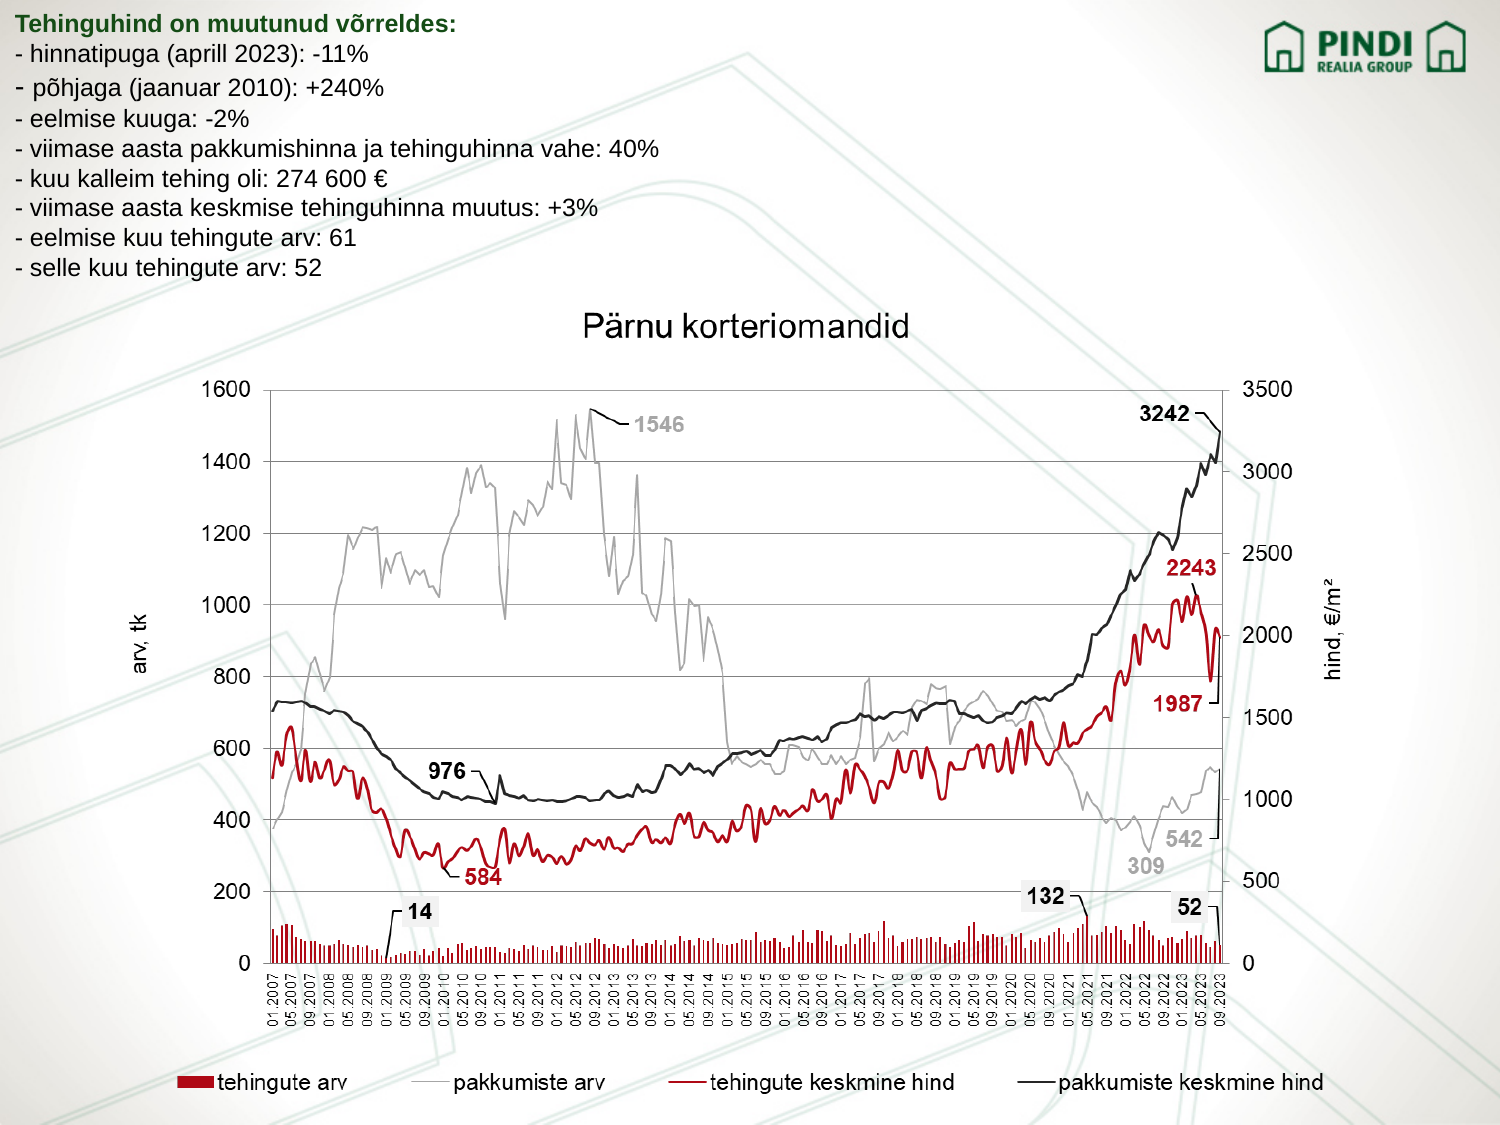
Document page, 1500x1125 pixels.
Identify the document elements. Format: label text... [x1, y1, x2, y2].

text_box Tehinguhind on muutunud võrreldes: - hinnatipuga (aprill 2023): -11% - põhjaga (jaanuar 2010): +240% - eelmise kuuga: -2% - viimase aasta pakkumishinna ja tehinguhinna vahe: 40% - kuu kalleim tehing oli: 274 600 € - viimase aasta keskmise tehinguhinna muutus: +3% - eelmise kuu tehingute arv: 61 - selle kuu tehingute arv: 52 [0, 0, 869, 290]
picture [0, 0, 1500, 1125]
